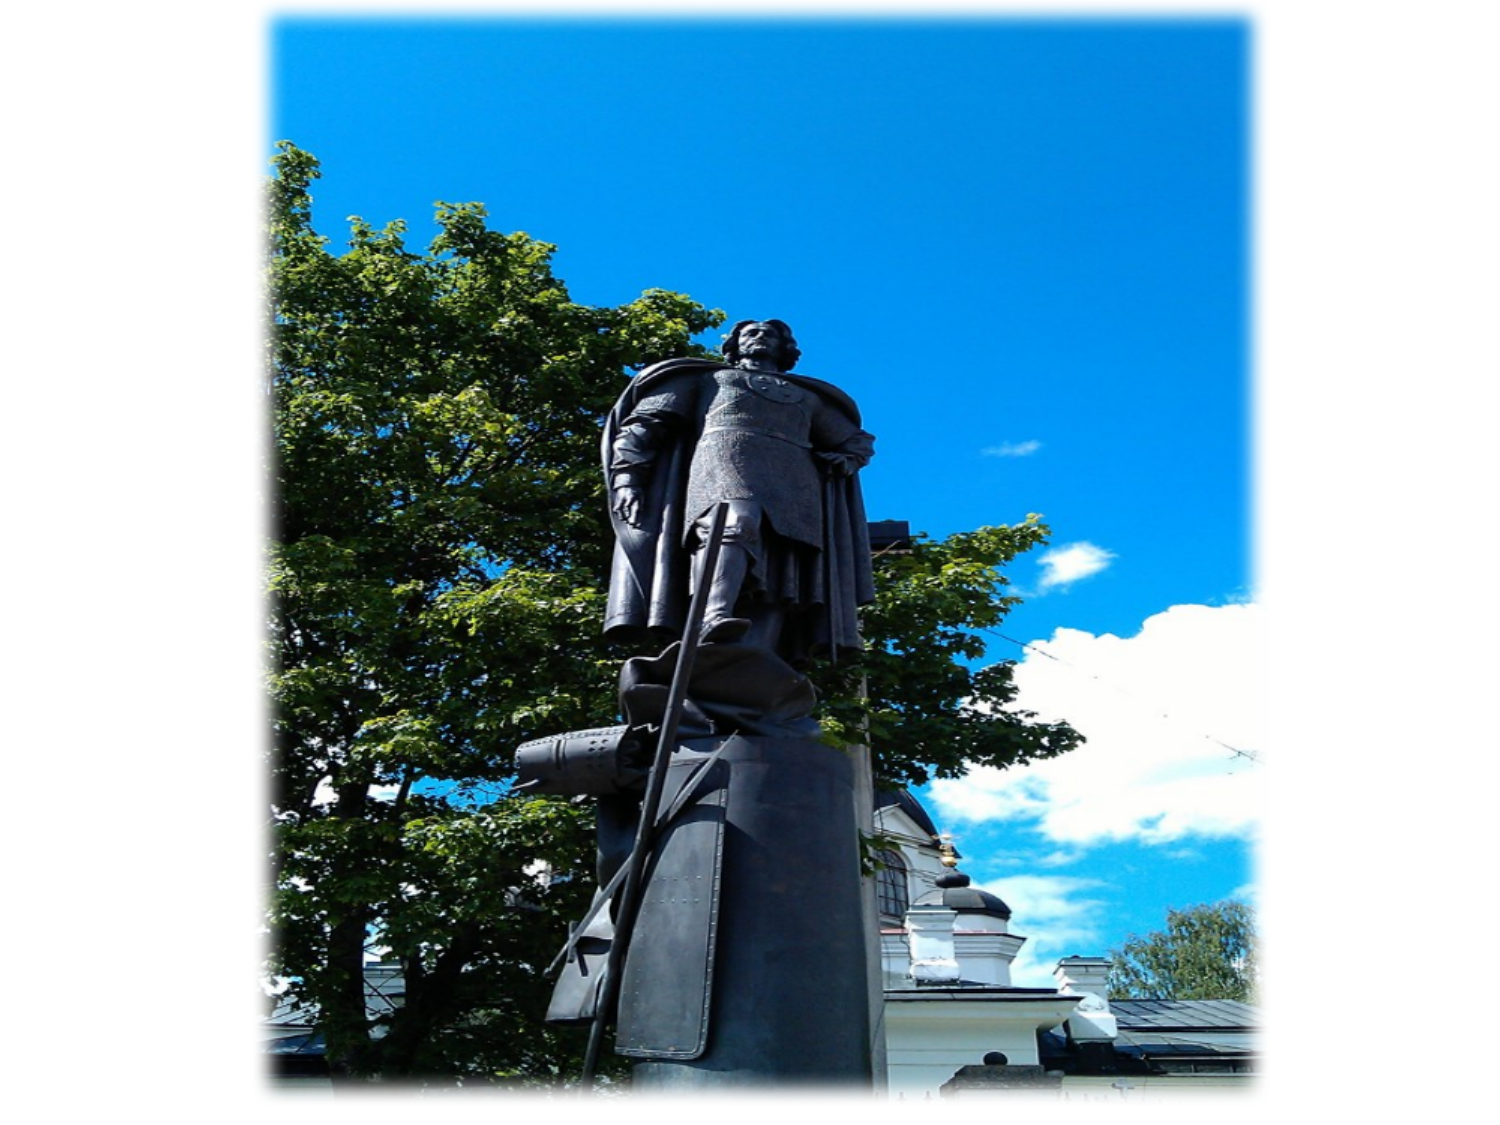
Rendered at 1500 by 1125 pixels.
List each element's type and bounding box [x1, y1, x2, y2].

picture [253, 0, 1270, 1107]
